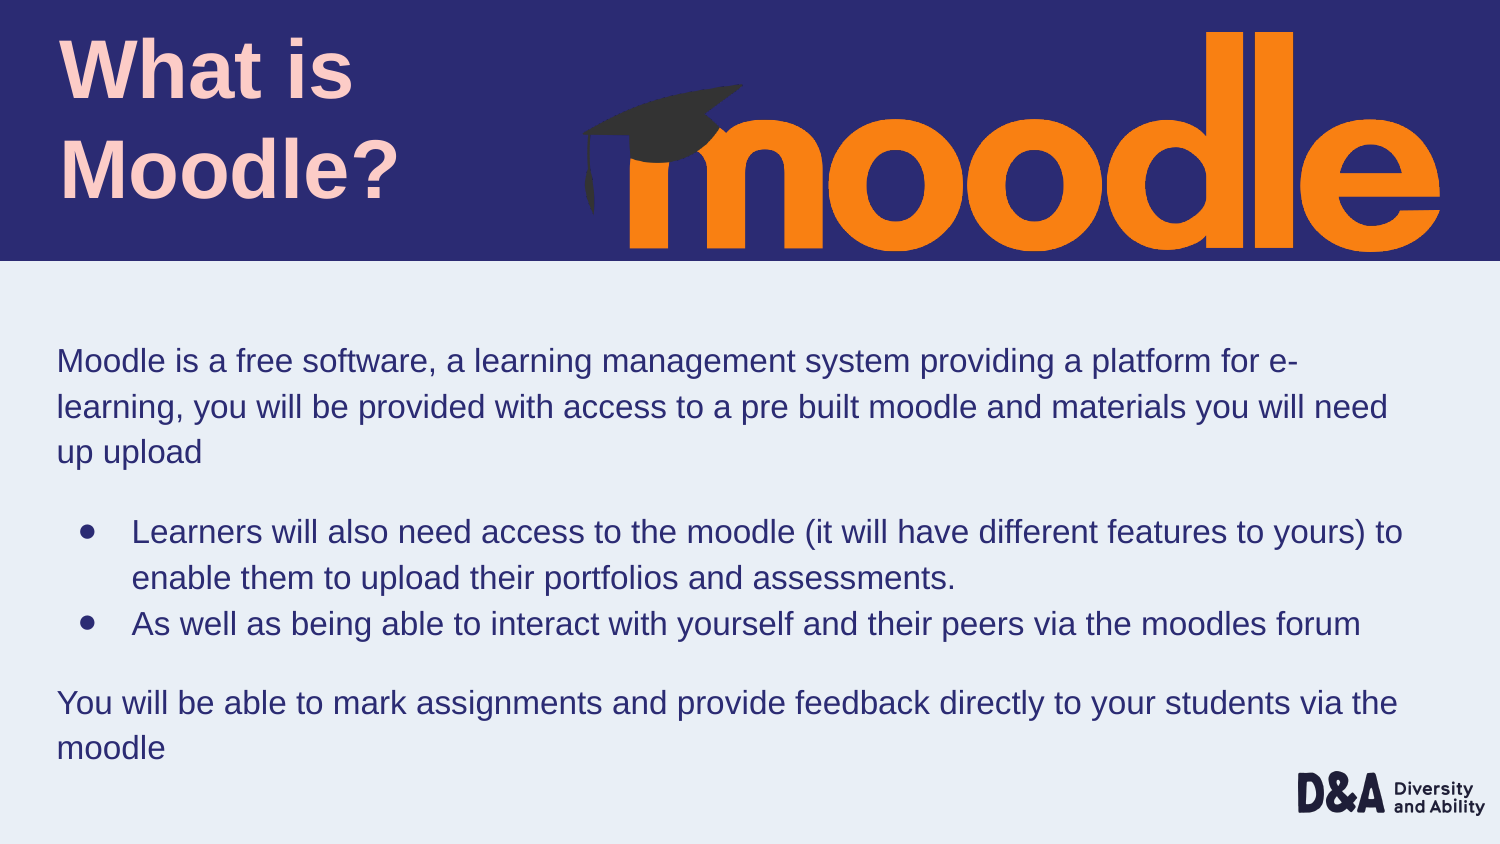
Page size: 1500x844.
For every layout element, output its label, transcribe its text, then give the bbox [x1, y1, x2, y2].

picture [1298, 770, 1485, 817]
title What is Moodle? [0, 0, 1500, 261]
list Moodle is a free software, a learning management system providing a platform for e-learning, you will be provided with access to a pre built moodle and materials you will need up upload Learners will also need access to the moodle (it will have different features to yours) to enable them to upload their portfolios and assessments. As well as being able to interact with yourself and their peers via the moodles forum You will be able to mark assignments and provide feedback directly to your students via the moodle [41, 317, 1440, 794]
picture [582, 31, 1440, 253]
